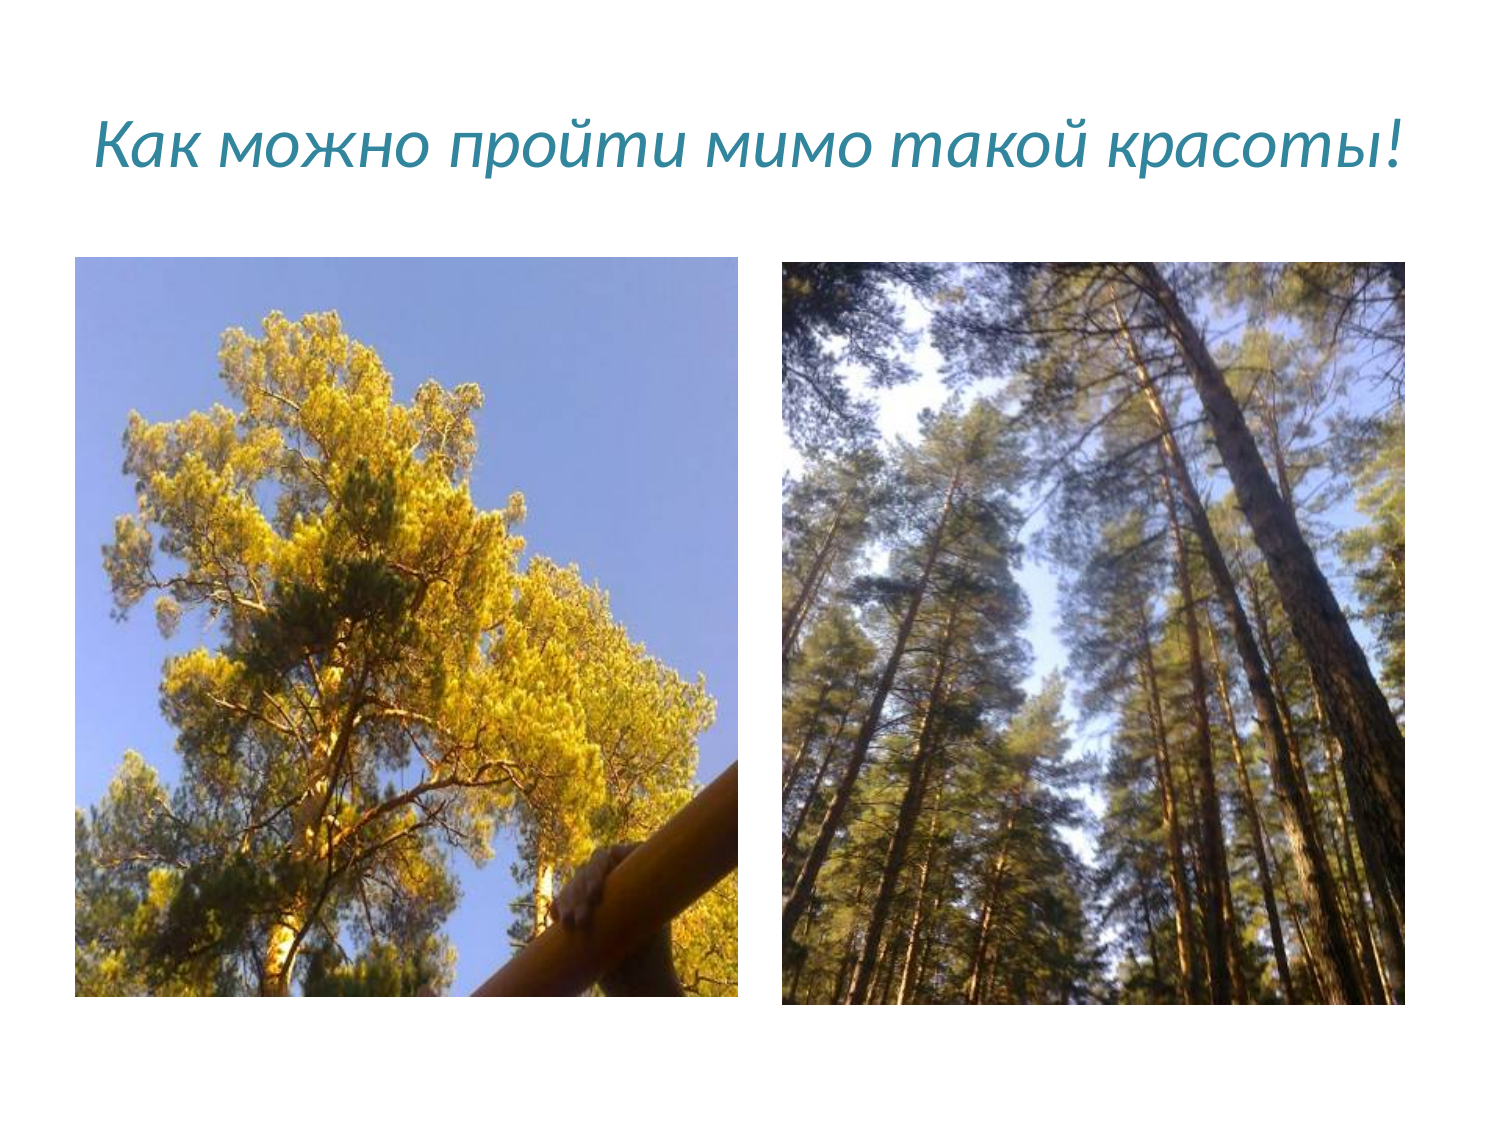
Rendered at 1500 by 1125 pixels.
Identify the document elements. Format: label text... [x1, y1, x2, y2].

title Как можно пройти мимо такой красоты! [74, 44, 1426, 233]
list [782, 262, 1405, 1006]
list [74, 257, 738, 997]
